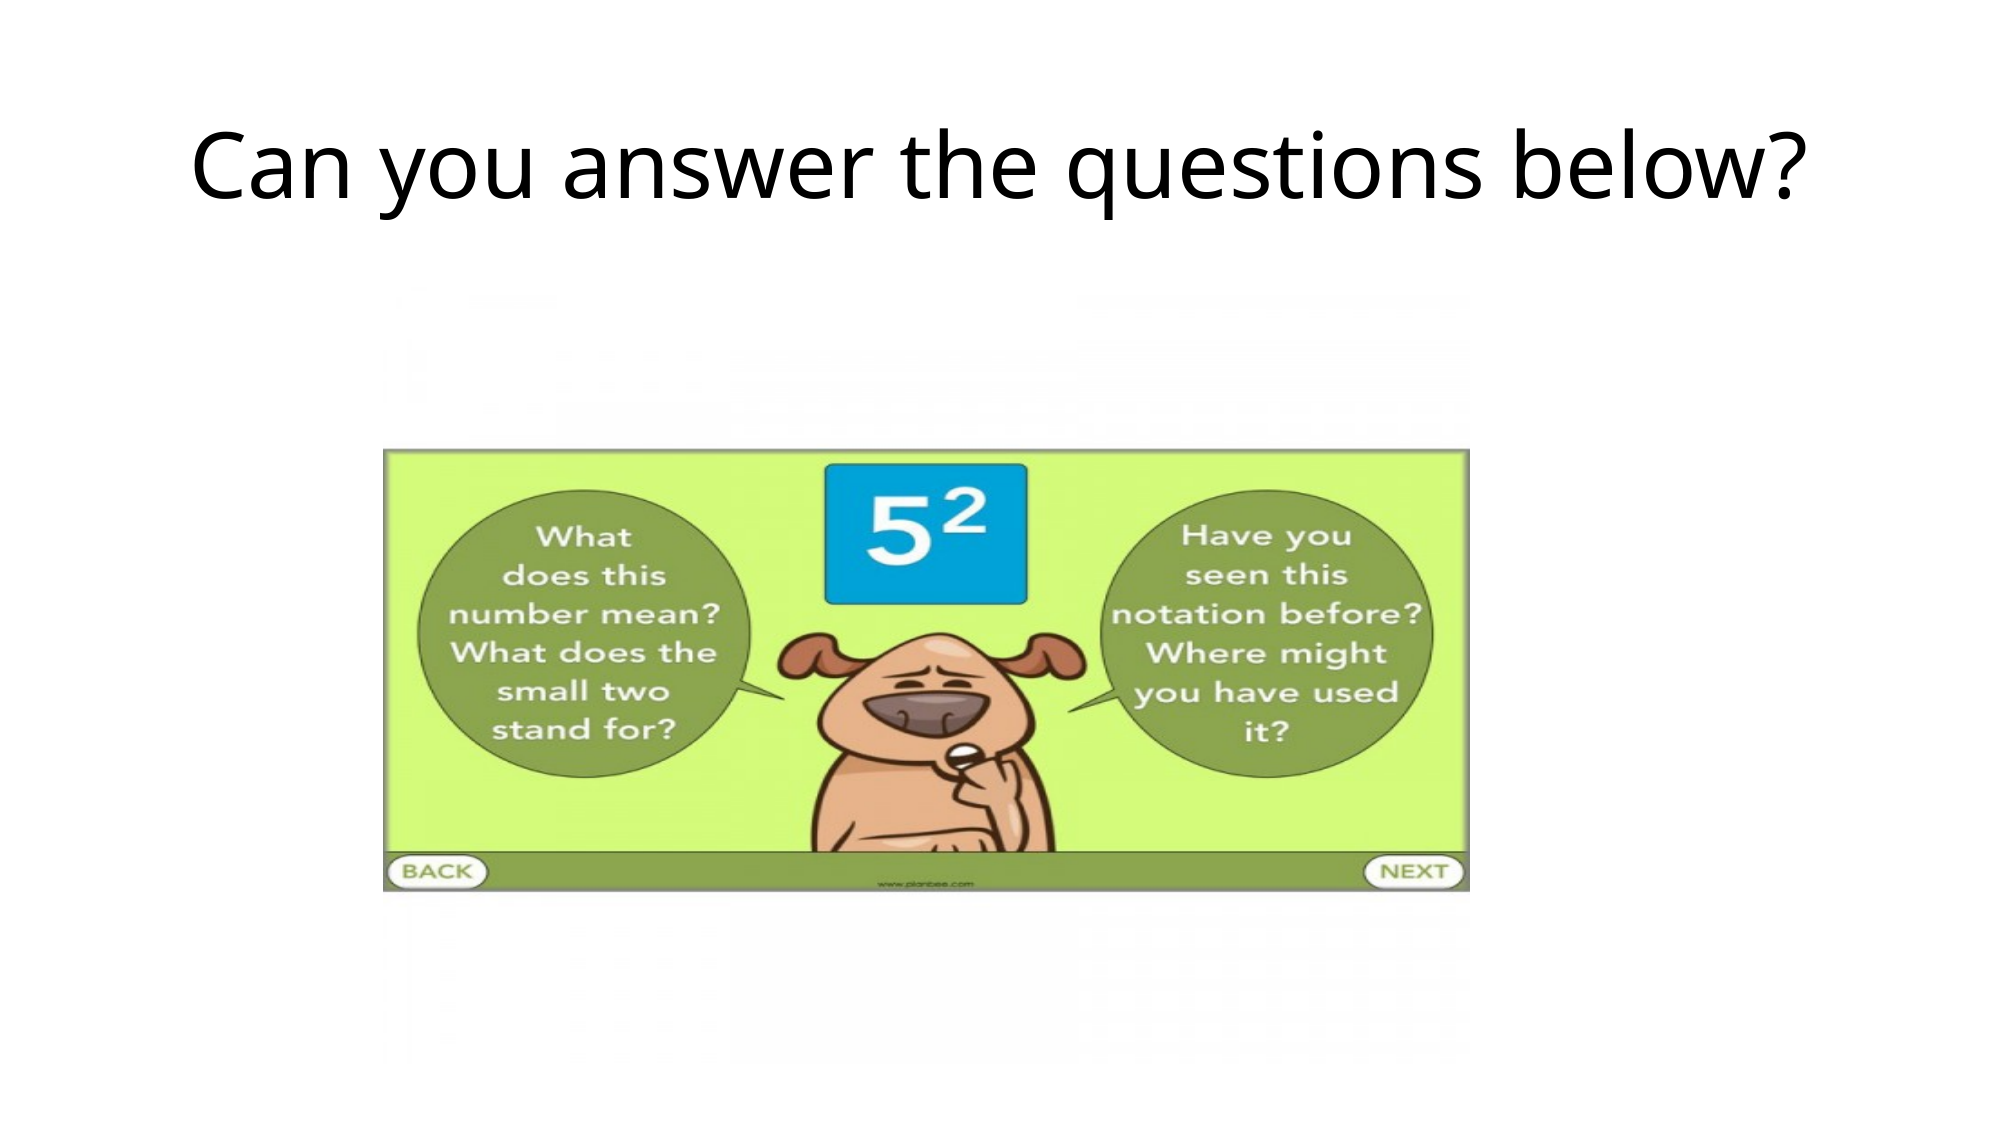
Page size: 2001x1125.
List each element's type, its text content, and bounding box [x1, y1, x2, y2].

title Can you answer the questions below? [137, 59, 1863, 278]
picture [383, 277, 1470, 1064]
